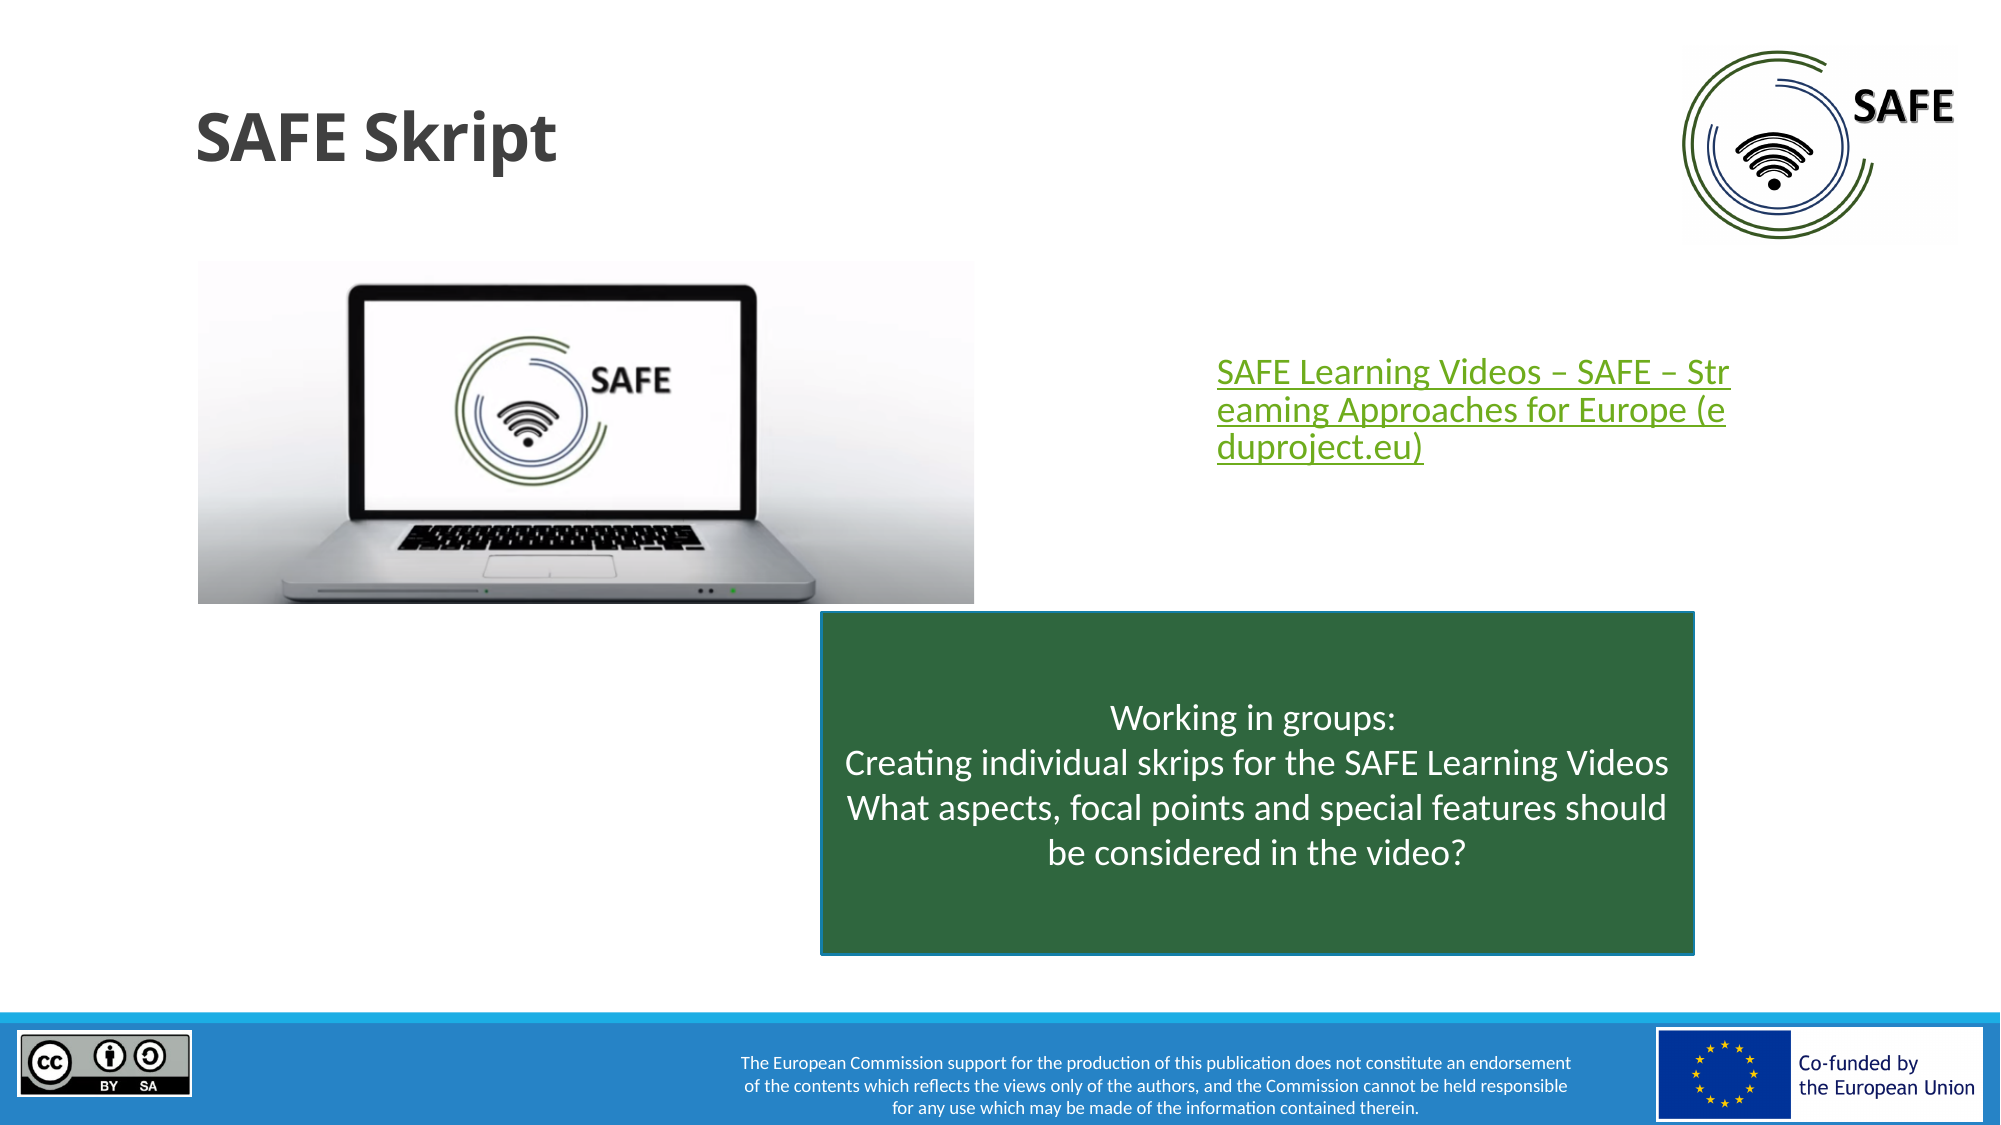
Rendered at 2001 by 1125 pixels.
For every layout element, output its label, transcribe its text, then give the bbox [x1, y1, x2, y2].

picture [1682, 45, 1958, 245]
title SAFE Skript [180, 47, 1830, 183]
text_box SAFE Learning Videos – SAFE – Streaming Approaches for Europe (eduproject.eu) [1202, 340, 1752, 400]
picture [1656, 1027, 1983, 1122]
picture [17, 1030, 192, 1097]
picture [197, 261, 975, 605]
text_box Working in groups: Creating individual skrips for the SAFE Learning Videos What aspects, focal points and special features should be considered in the video? [820, 611, 1695, 956]
